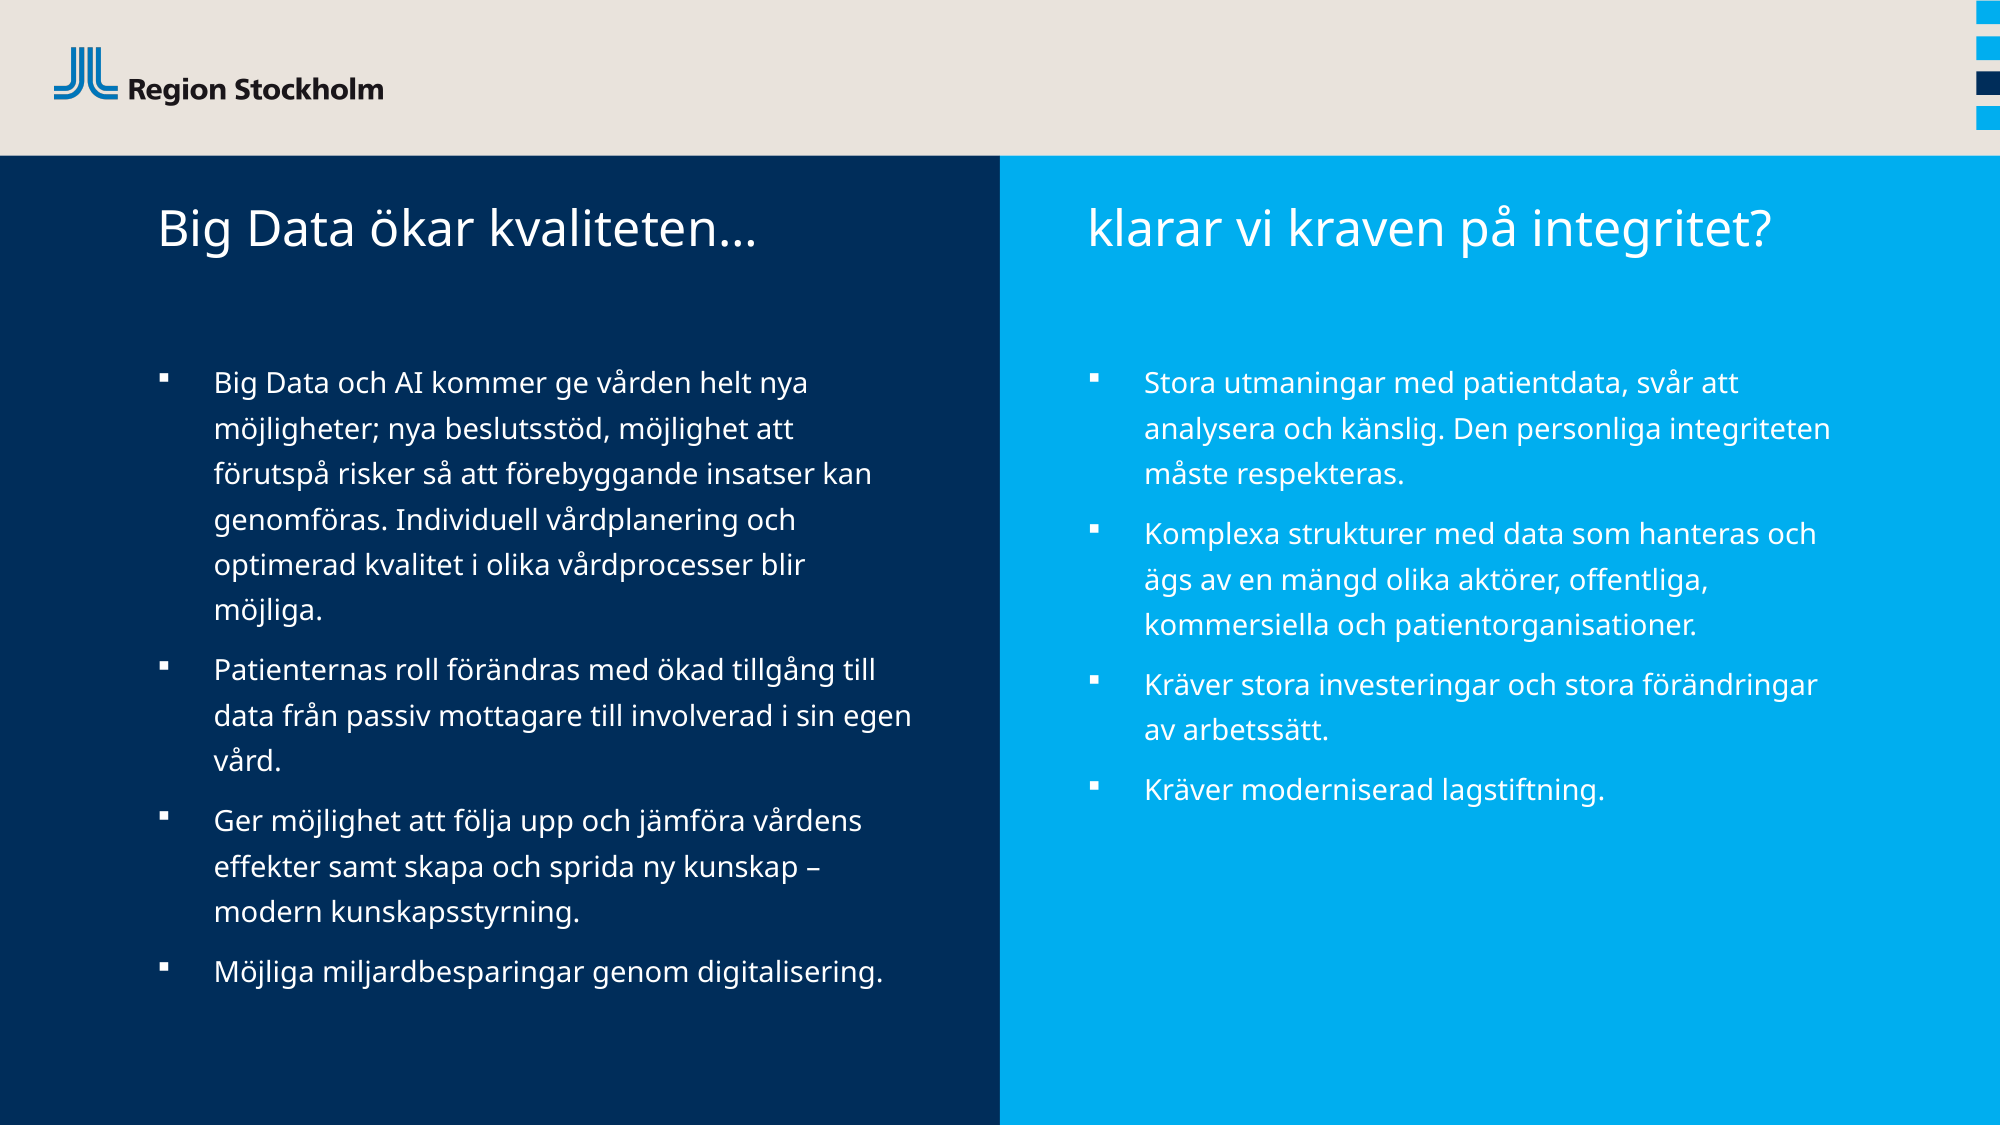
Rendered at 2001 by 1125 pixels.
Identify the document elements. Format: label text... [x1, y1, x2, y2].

text_box [0, 155, 999, 1125]
list Big Data och AI kommer ge vården helt nya möjligheter; nya beslutsstöd, möjlighet att förutspå risker så att förebyggande insatser kan genomföras. Individuell vårdplanering och optimerad kvalitet i olika vårdprocesser blir möjliga. Patienternas roll förändras med ökad tillgång till data från passiv mottagare till involverad i sin egen vård. Ger möjlighet att följa upp och jämföra vårdens effekter samt skapa och sprida ny kunskap – modern kunskapsstyrning. Möjliga miljardbesparingar genom digitalisering. [157, 354, 914, 1000]
list Stora utmaningar med patientdata, svår att analysera och känslig. Den personliga integriteten måste respekteras. Komplexa strukturer med data som hanteras och ägs av en mängd olika aktörer, offentliga, kommersiella och patientorganisationer. Kräver stora investeringar och stora förändringar av arbetssätt. Kräver moderniserad lagstiftning. [1087, 354, 1844, 1000]
text_box [999, 155, 2000, 1125]
picture [54, 47, 383, 106]
text_box klarar vi kraven på integritet? [1087, 196, 1901, 286]
title Big Data ökar kvaliteten… [157, 196, 913, 286]
